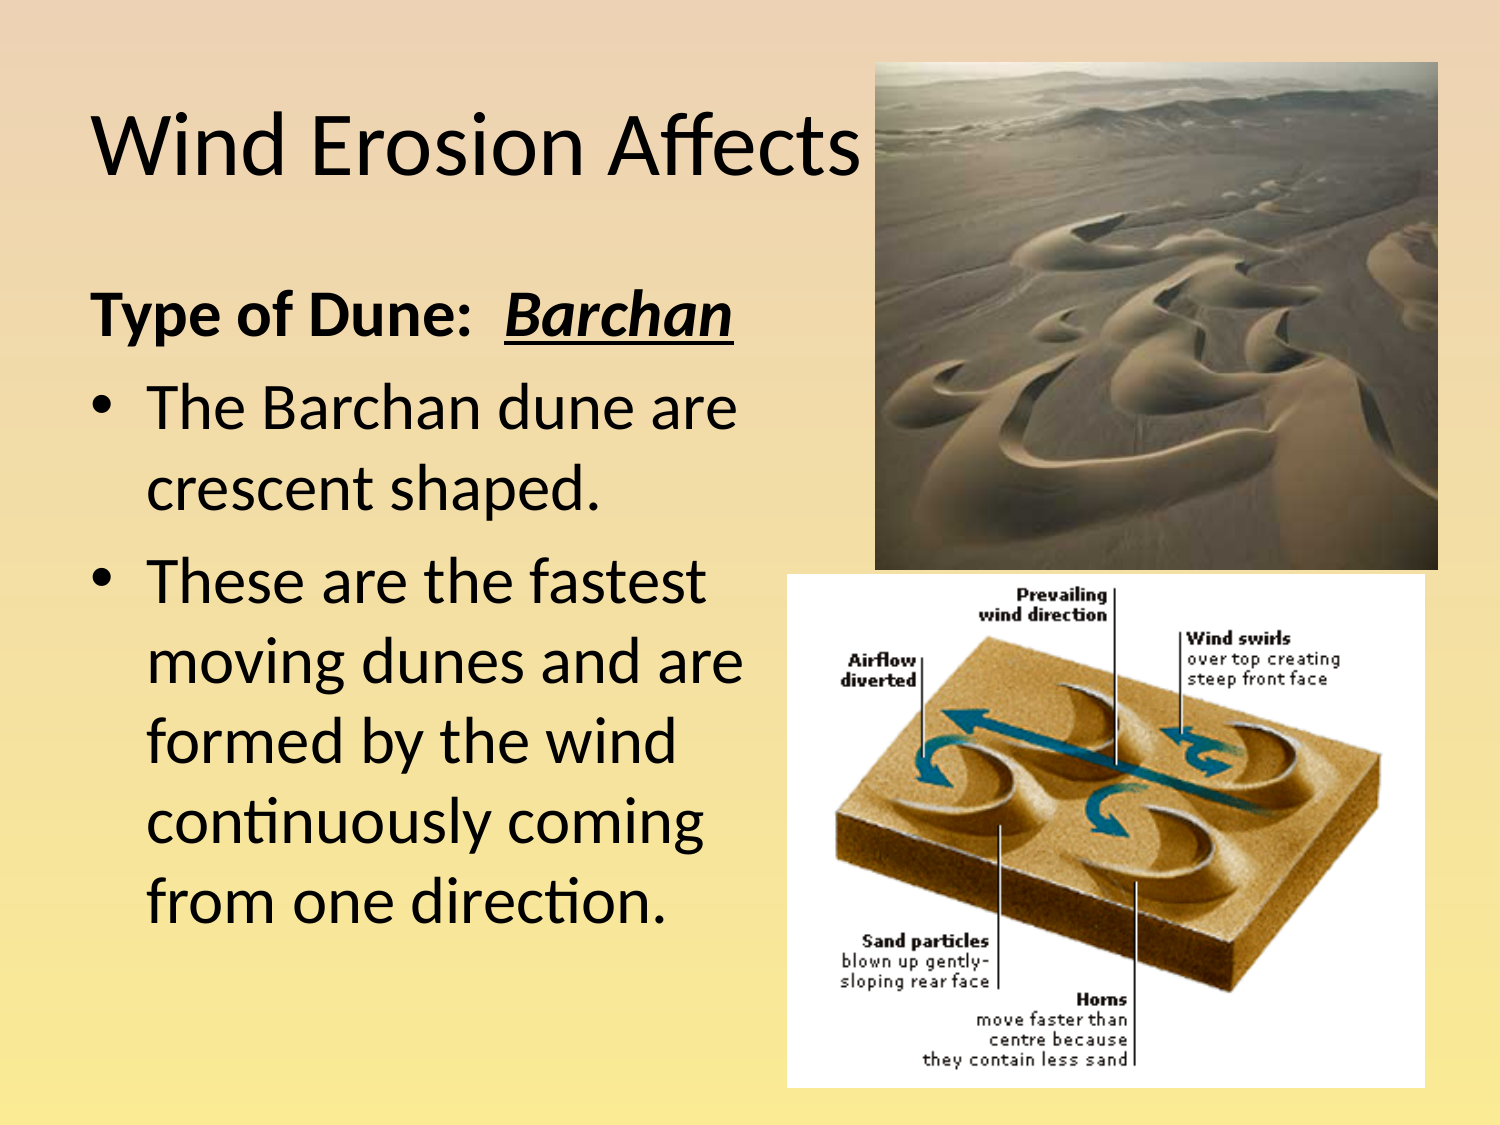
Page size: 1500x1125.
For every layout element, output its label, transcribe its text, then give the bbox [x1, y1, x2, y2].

picture [787, 574, 1426, 1088]
list Type of Dune: Barchan The Barchan dune are crescent shaped. These are the fastest moving dunes and are formed by the wind continuously coming from one direction. [75, 262, 763, 1005]
title Wind Erosion Affects [75, 45, 1425, 233]
picture [874, 62, 1438, 570]
